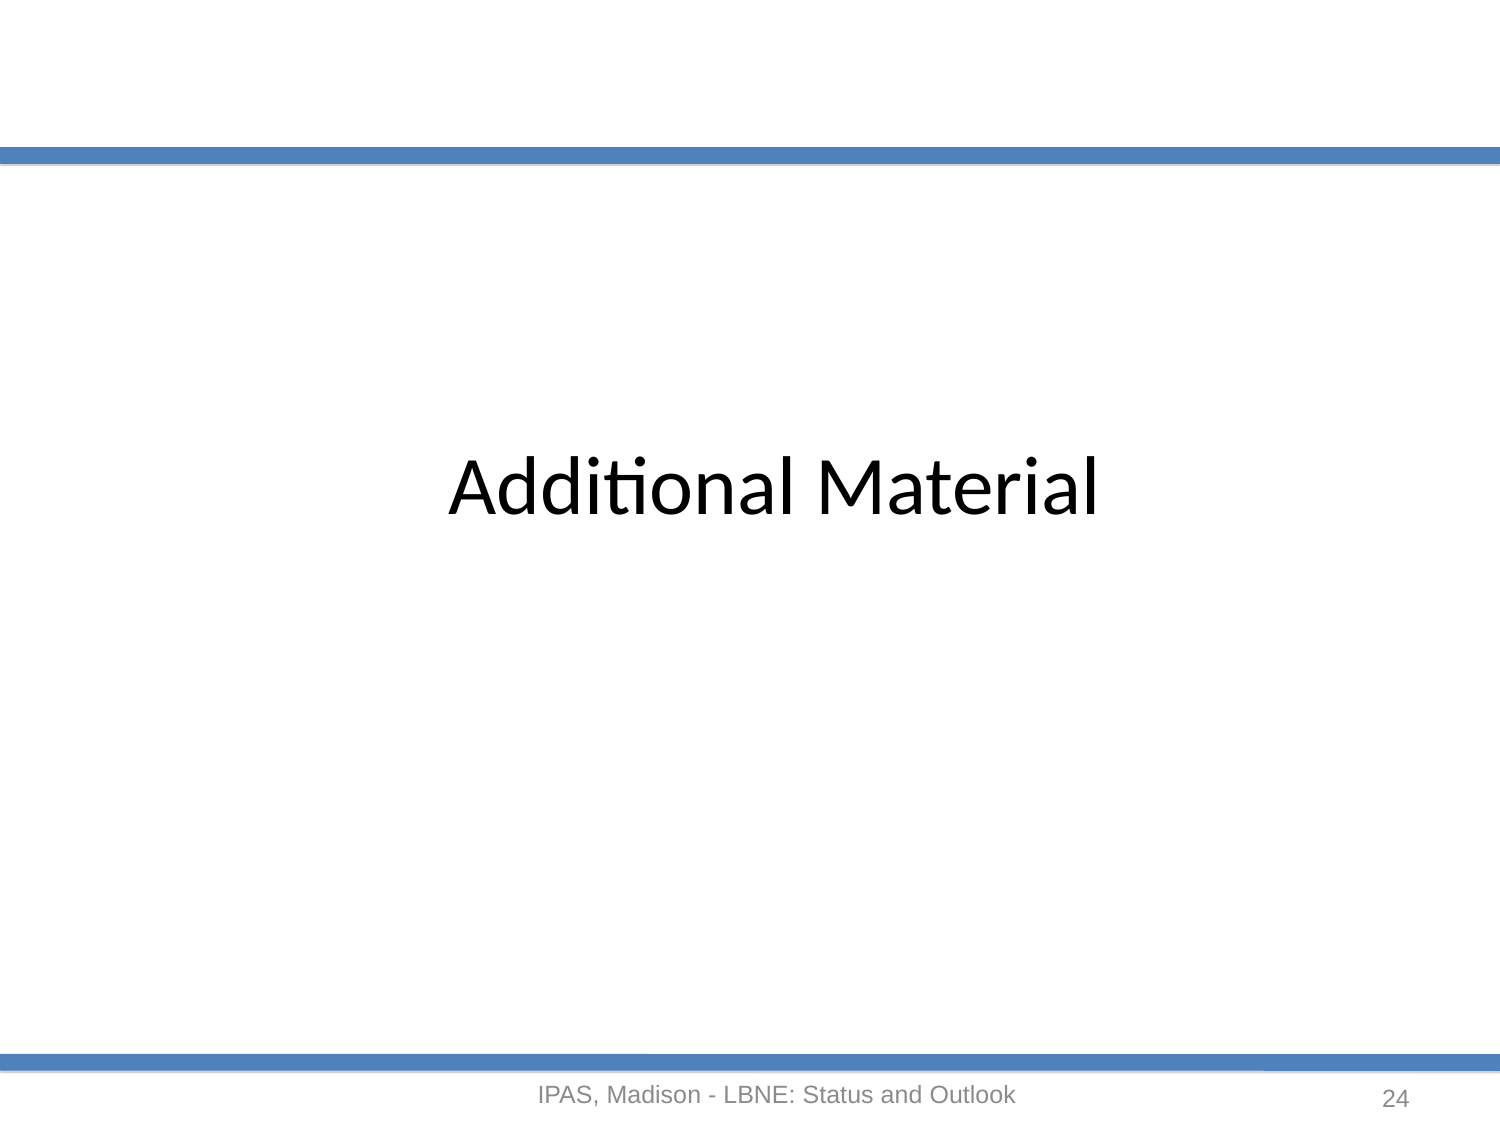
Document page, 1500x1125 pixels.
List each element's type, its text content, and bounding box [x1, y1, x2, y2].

slide_number 24 [1187, 1074, 1425, 1120]
footer IPAS, Madison - LBNE: Status and Outlook [398, 1062, 1163, 1125]
title Additional Material [99, 387, 1450, 575]
